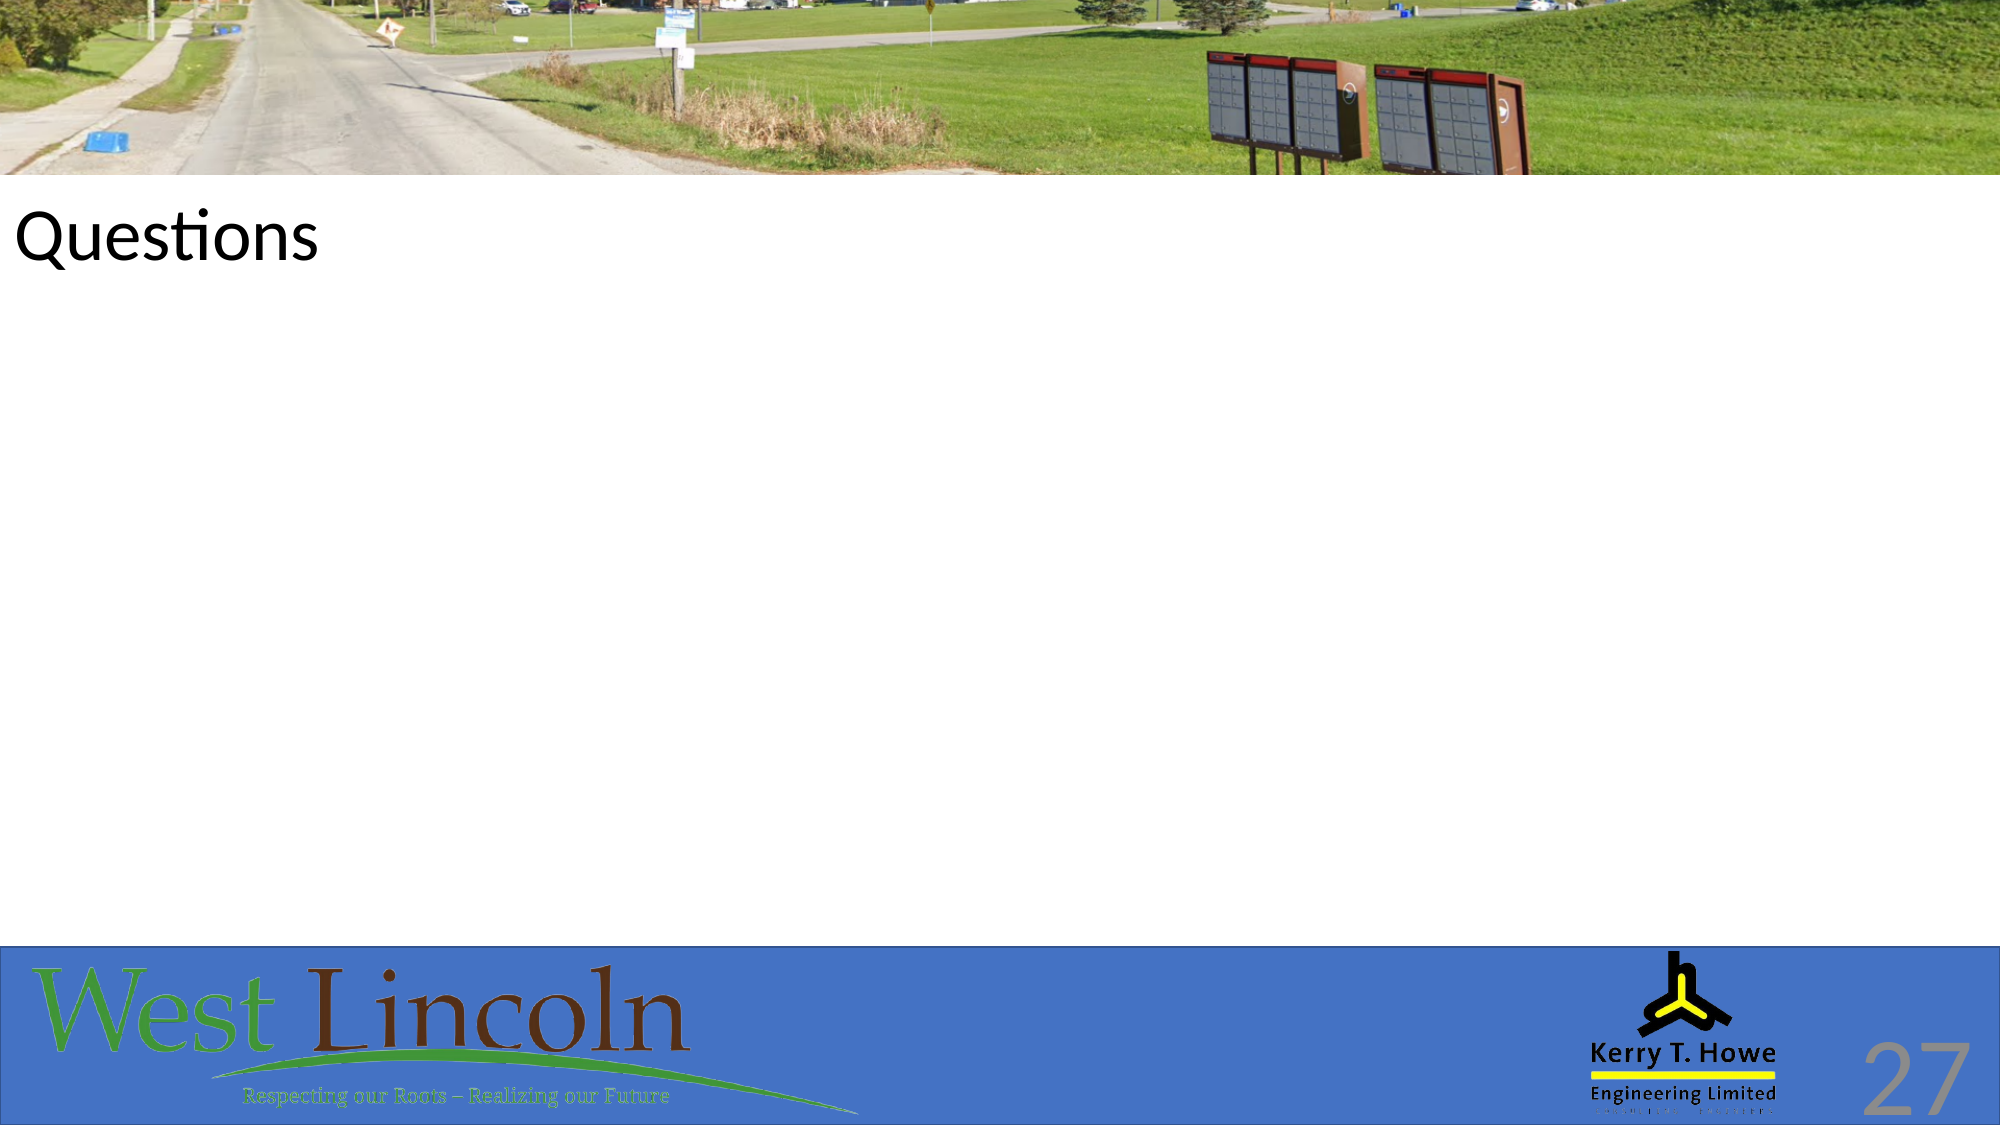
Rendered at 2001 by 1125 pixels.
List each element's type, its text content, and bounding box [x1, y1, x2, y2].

picture [1570, 939, 1794, 1125]
text_box Questions [0, 178, 849, 283]
picture [0, 0, 2000, 175]
text_box [1794, 946, 2000, 1125]
slide_number 27 [1794, 1001, 1989, 1125]
text_box [0, 946, 1570, 1125]
picture [28, 950, 862, 1125]
